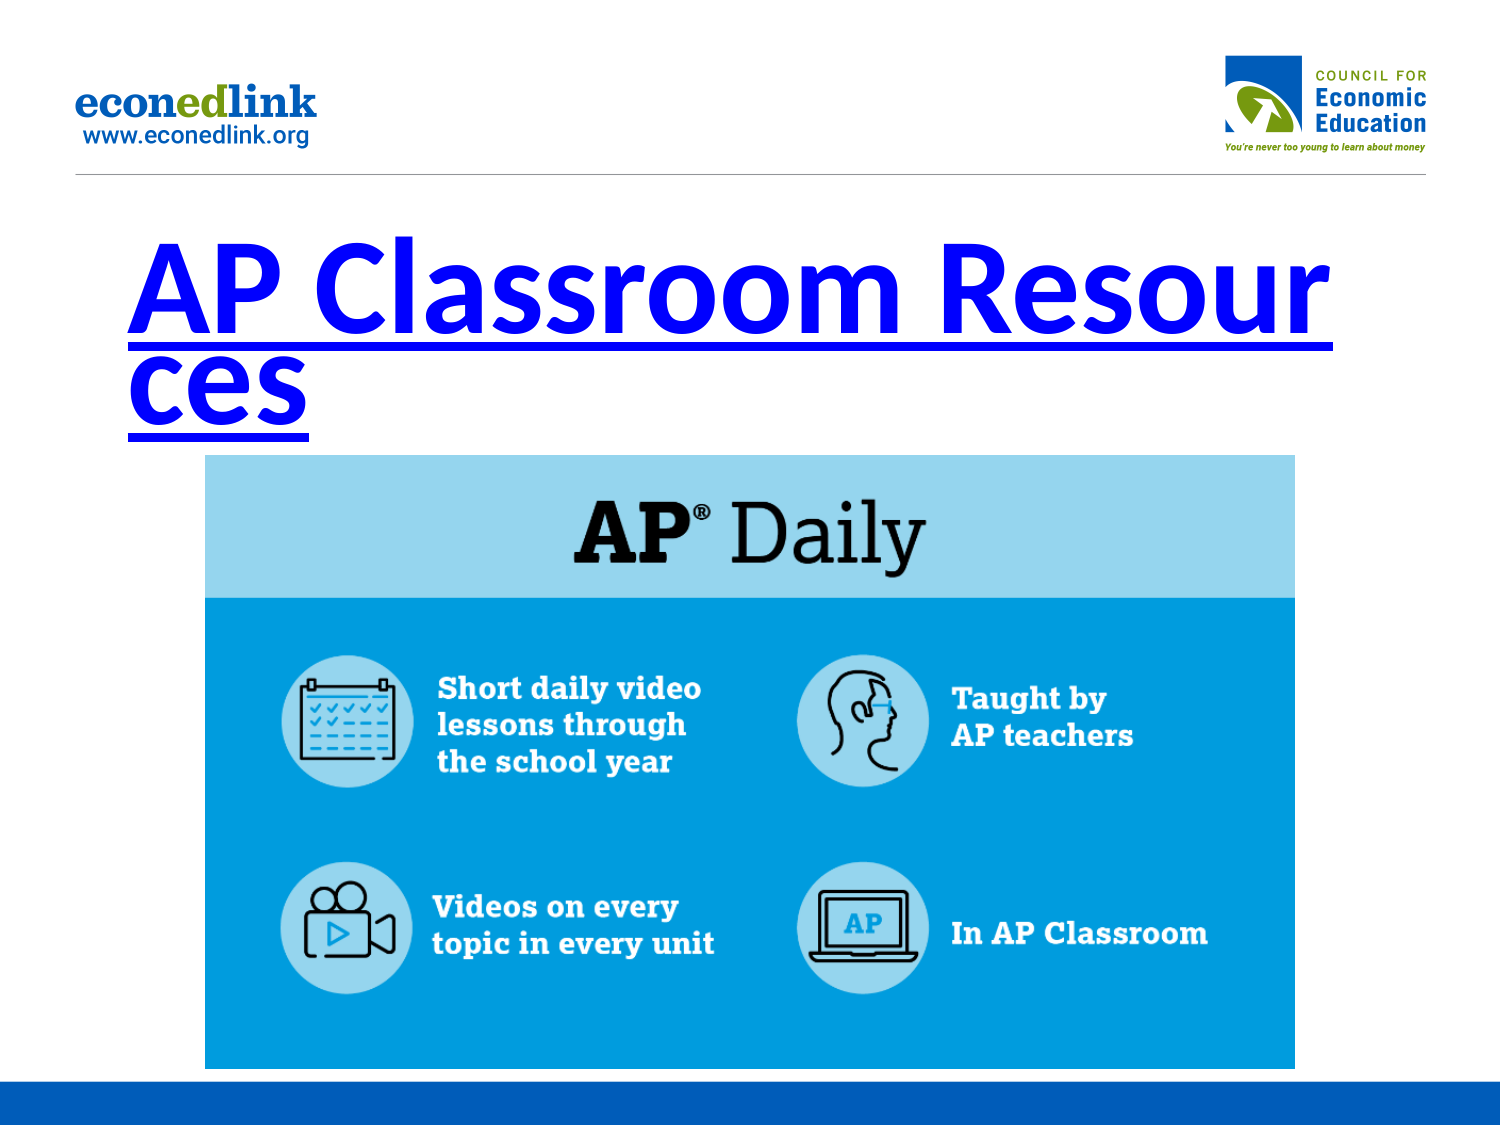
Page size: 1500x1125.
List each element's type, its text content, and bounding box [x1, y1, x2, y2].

picture [0, 0, 1500, 1125]
title AP Classroom Resources [112, 180, 1388, 423]
